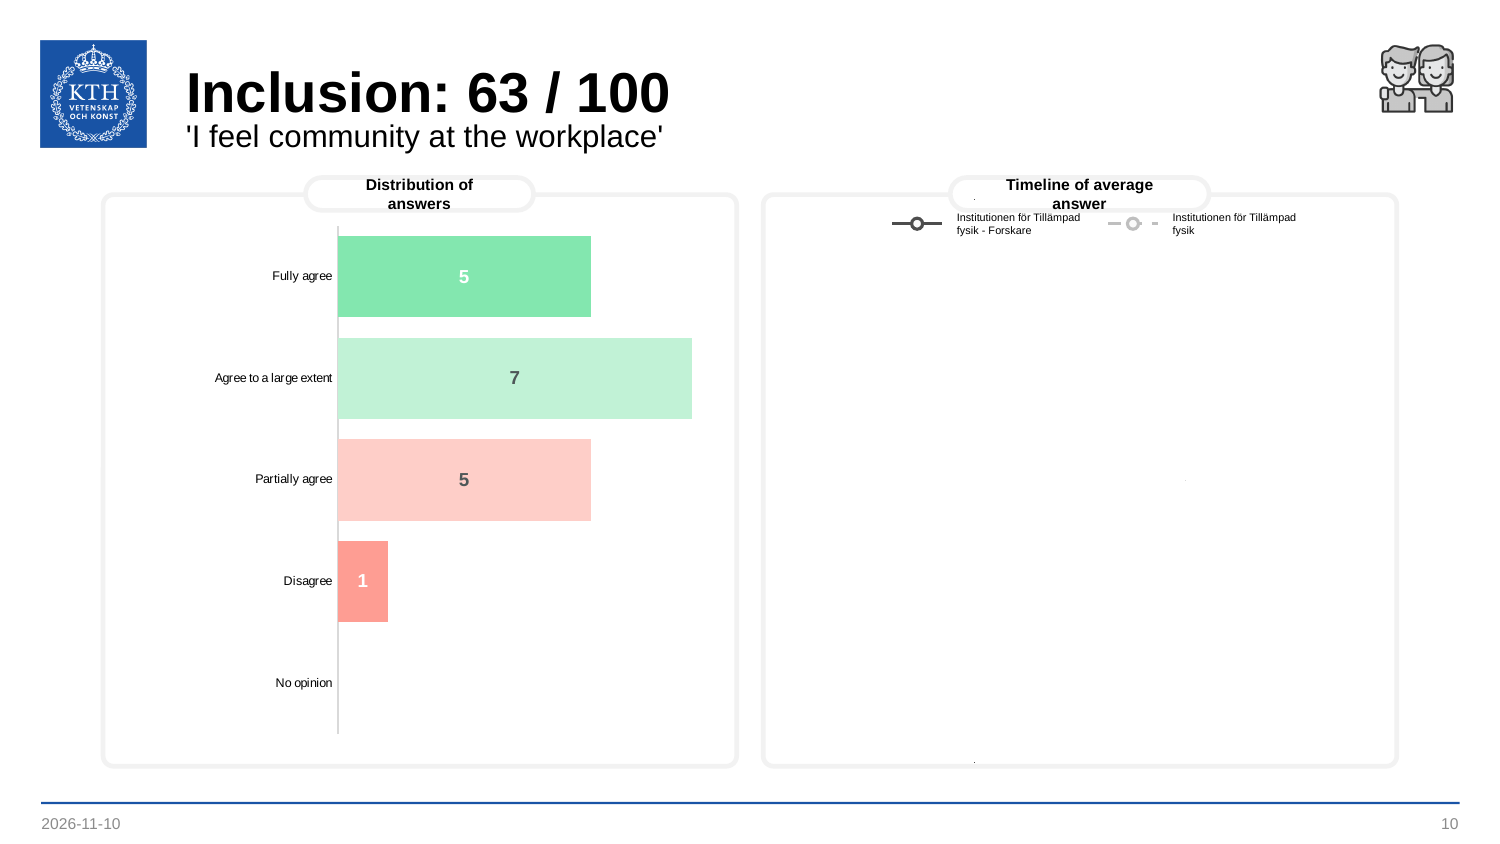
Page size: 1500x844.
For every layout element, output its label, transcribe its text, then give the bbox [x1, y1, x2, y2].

text_box Timeline of average answer [949, 176, 1211, 198]
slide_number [41, 804, 379, 843]
chart [103, 225, 744, 735]
text_box [764, 193, 949, 198]
slide_number 10 [1121, 804, 1459, 843]
text_box [764, 763, 1396, 768]
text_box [892, 218, 943, 230]
picture [1378, 40, 1455, 117]
text_box [1210, 193, 1396, 198]
text_box [102, 193, 738, 768]
text_box Distribution of answers [304, 176, 535, 212]
chart [763, 198, 1397, 763]
picture [40, 40, 147, 148]
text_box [1108, 218, 1158, 230]
title Inclusion: 63 / 100 [185, 41, 1460, 121]
text_box 'I feel community at the workplace' [185, 121, 1460, 187]
